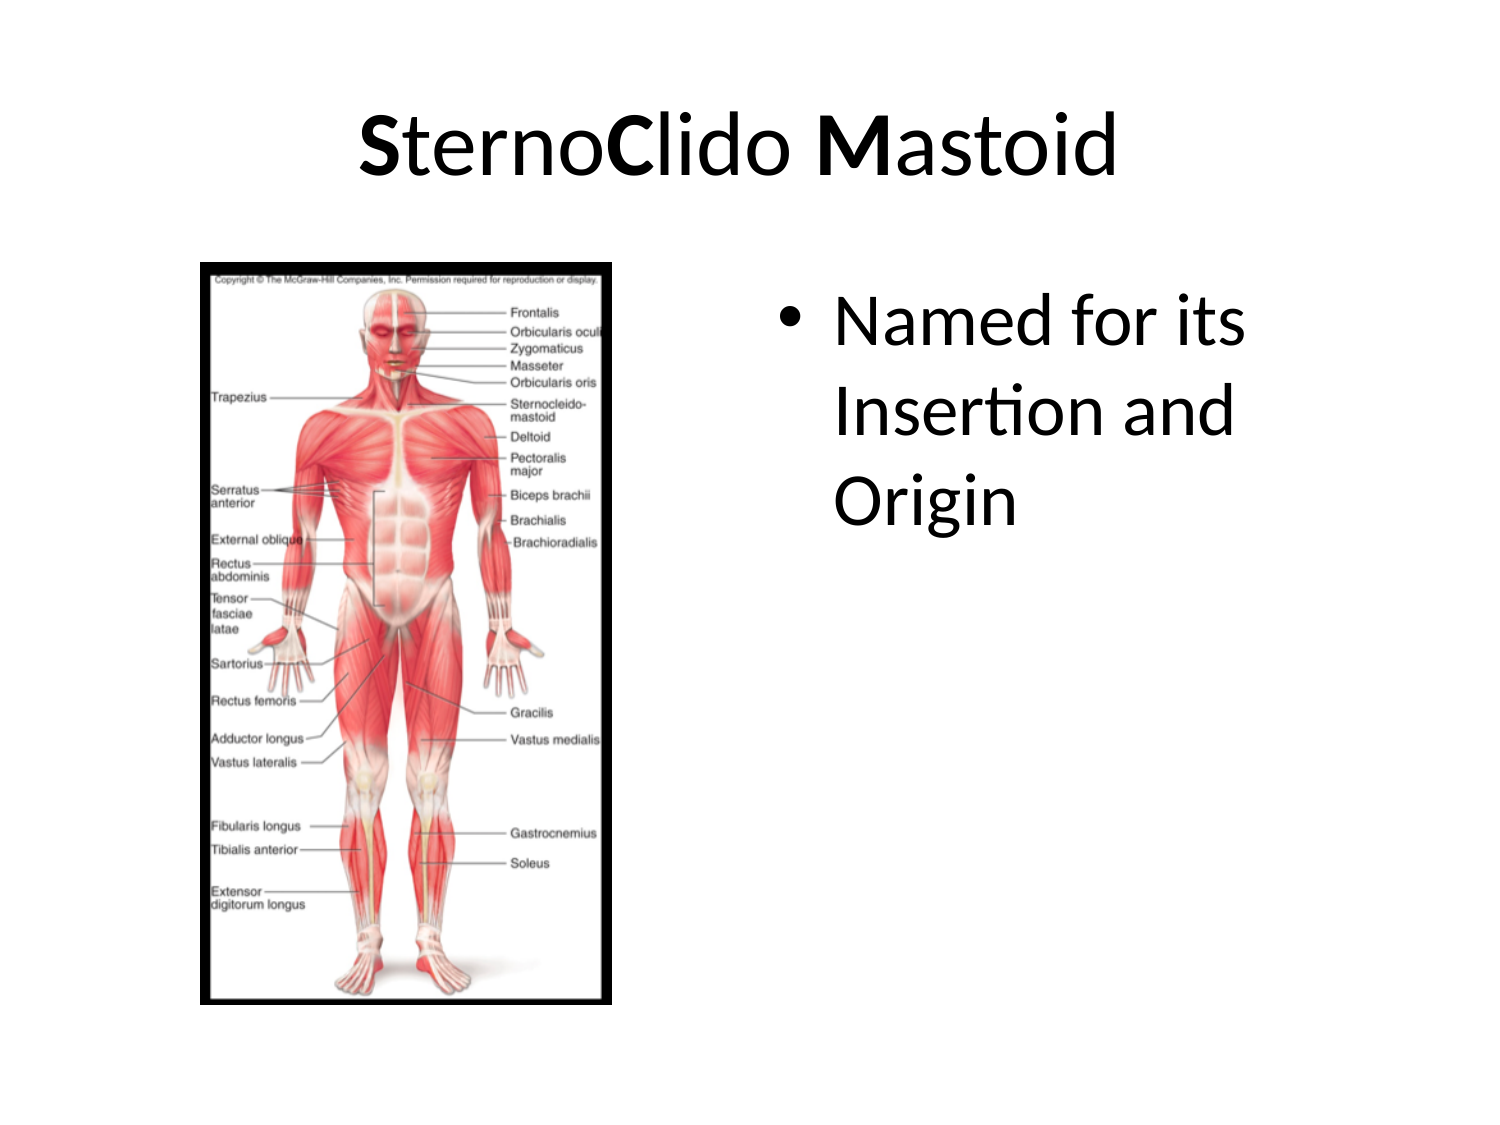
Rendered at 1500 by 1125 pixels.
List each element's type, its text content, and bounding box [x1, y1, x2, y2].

list Named for its Insertion and Origin [762, 262, 1425, 1005]
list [74, 262, 738, 1006]
title SternoClido Mastoid [75, 45, 1425, 233]
